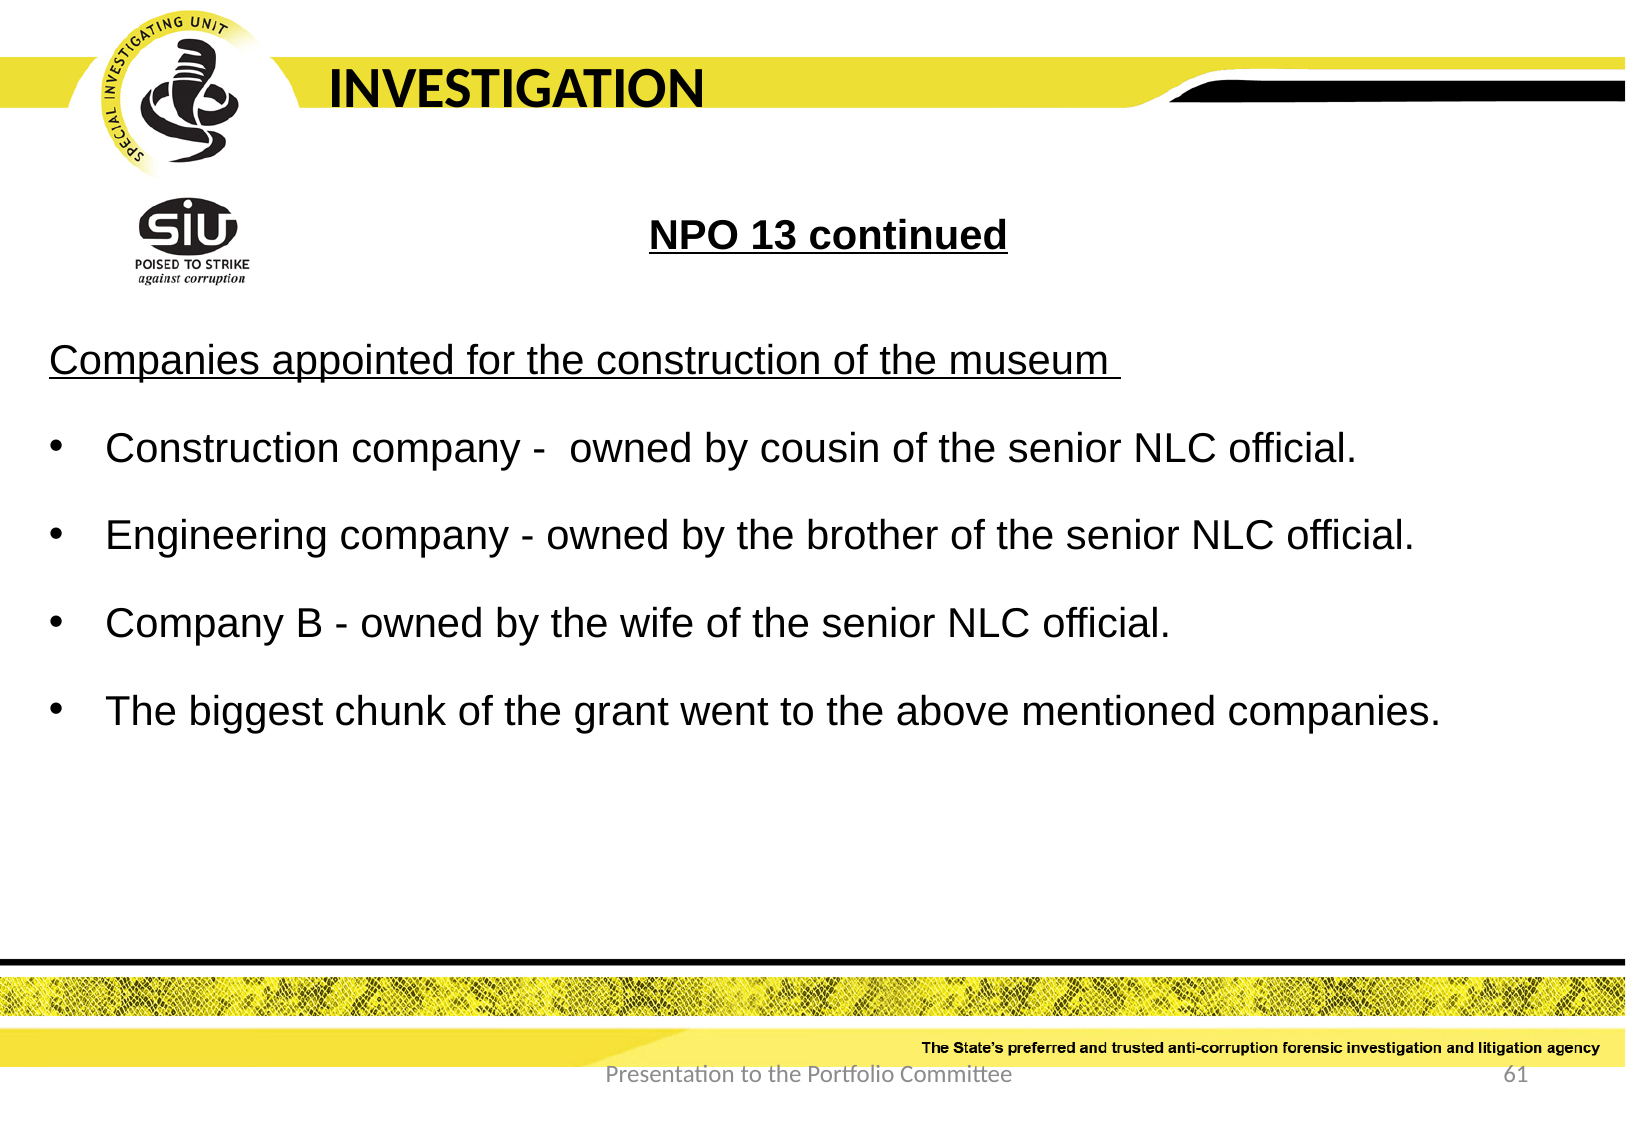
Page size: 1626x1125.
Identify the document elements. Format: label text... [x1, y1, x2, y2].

footer Presentation to the Portfolio Committee [555, 1042, 1070, 1103]
list NPO 13 continued Companies appointed for the construction of the museum Construction company - owned by cousin of the senior NLC official. Engineering company - owned by the brother of the senior NLC official. Company B - owned by the wife of the senior NLC official. The biggest chunk of the grant went to the above mentioned companies. [33, 137, 1584, 899]
list INVESTIGATION [313, 101, 1368, 138]
picture [0, 0, 1626, 1125]
slide_number 61 [1164, 1042, 1544, 1103]
